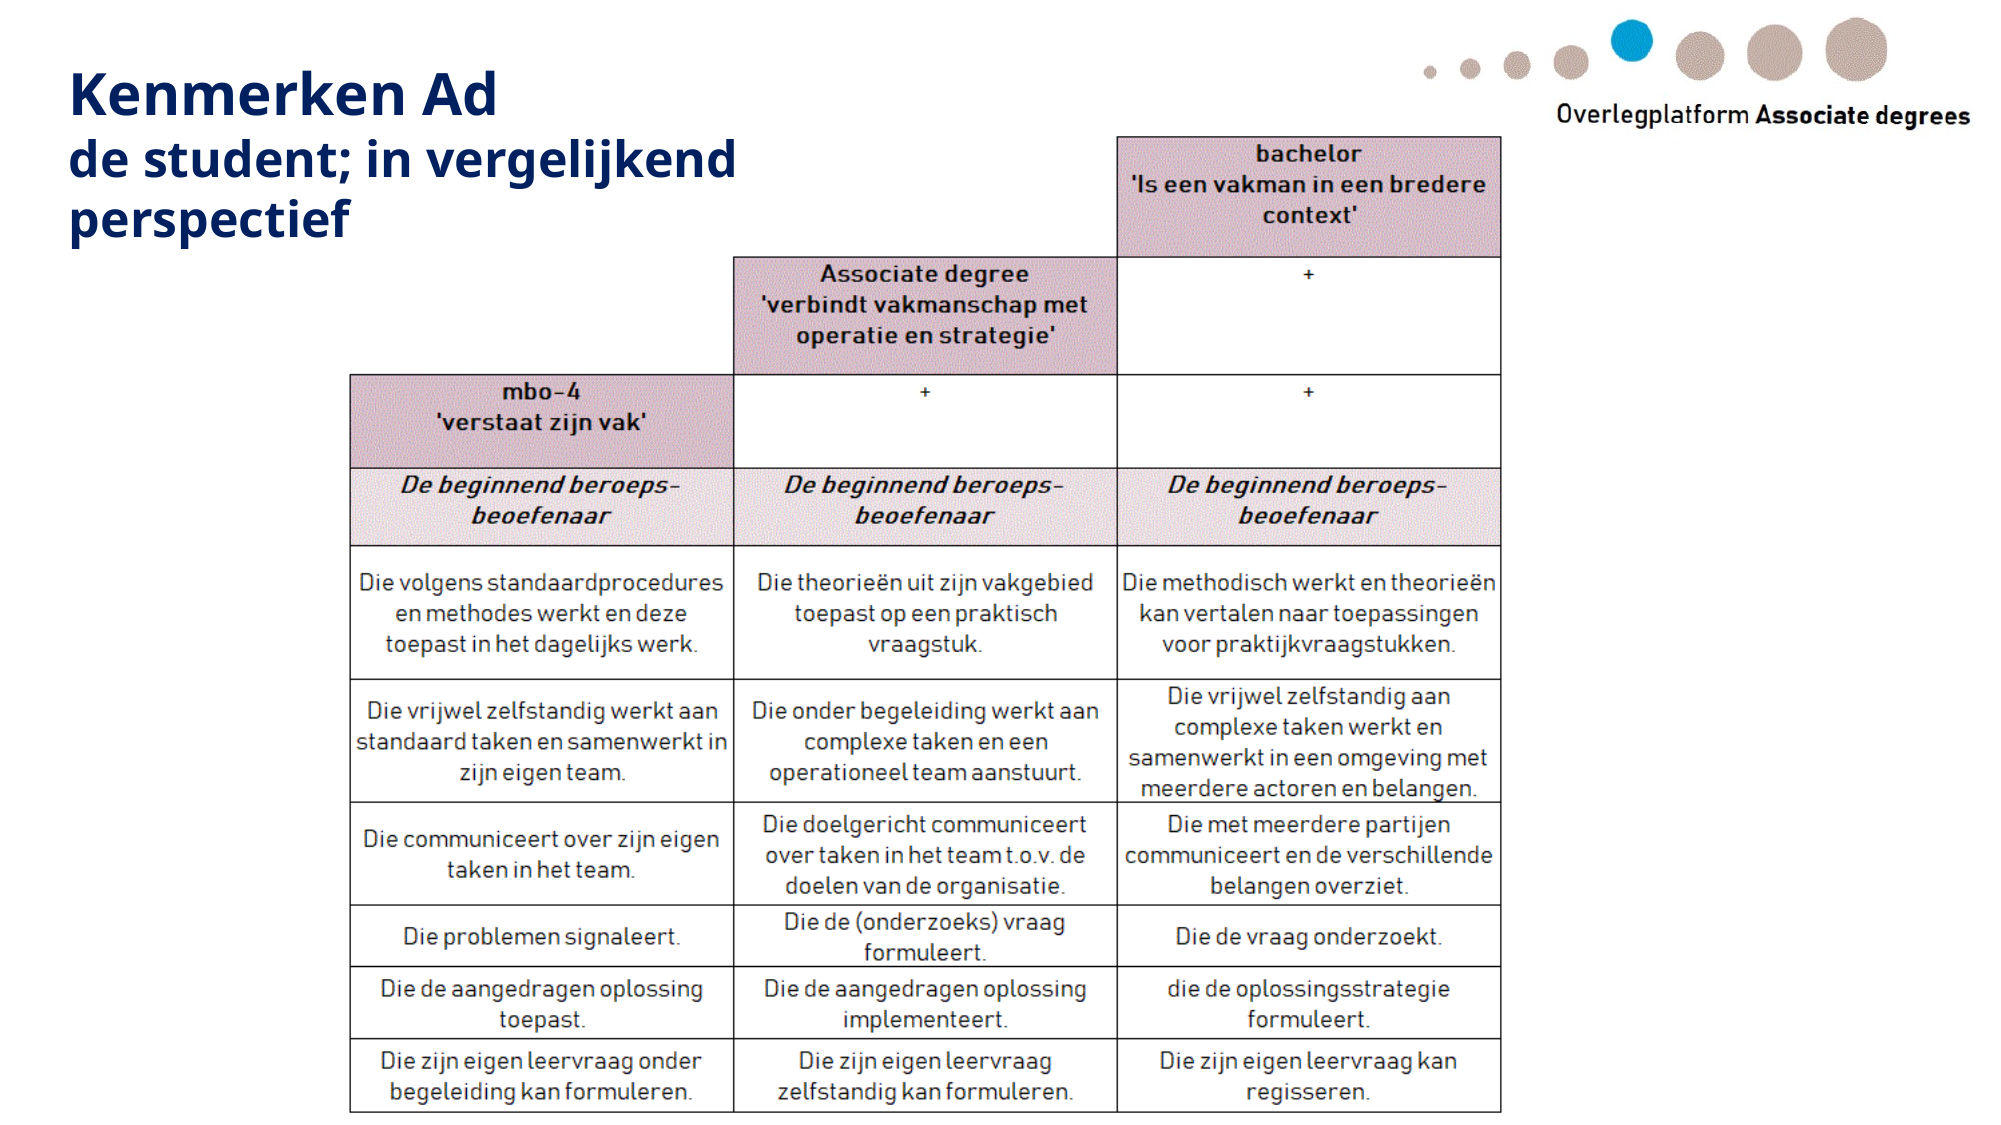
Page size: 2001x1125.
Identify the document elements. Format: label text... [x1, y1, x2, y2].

text_box Kenmerken Ad de student; in vergelijkend perspectief [54, 50, 947, 255]
picture [339, 0, 1986, 1125]
